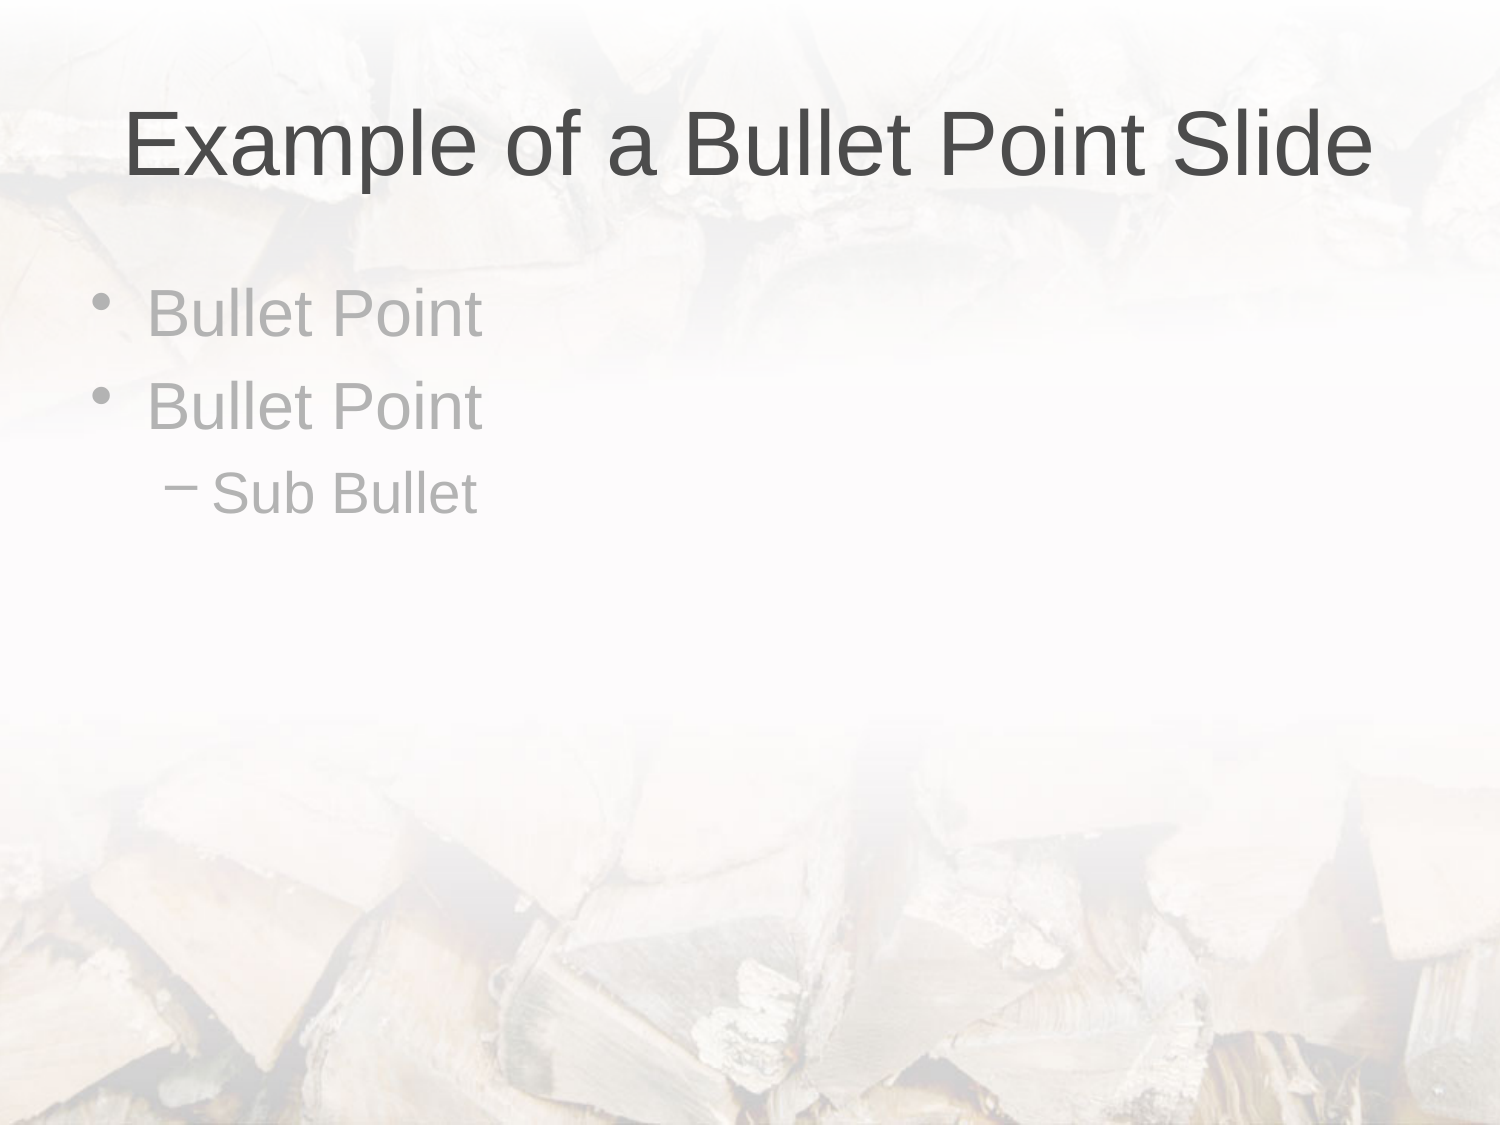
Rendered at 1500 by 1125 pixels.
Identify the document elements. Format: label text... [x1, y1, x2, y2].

picture [0, 473, 1500, 1125]
list Bullet Point Bullet Point Sub Bullet [75, 262, 1425, 870]
title Example of a Bullet Point Slide [75, 45, 1425, 233]
